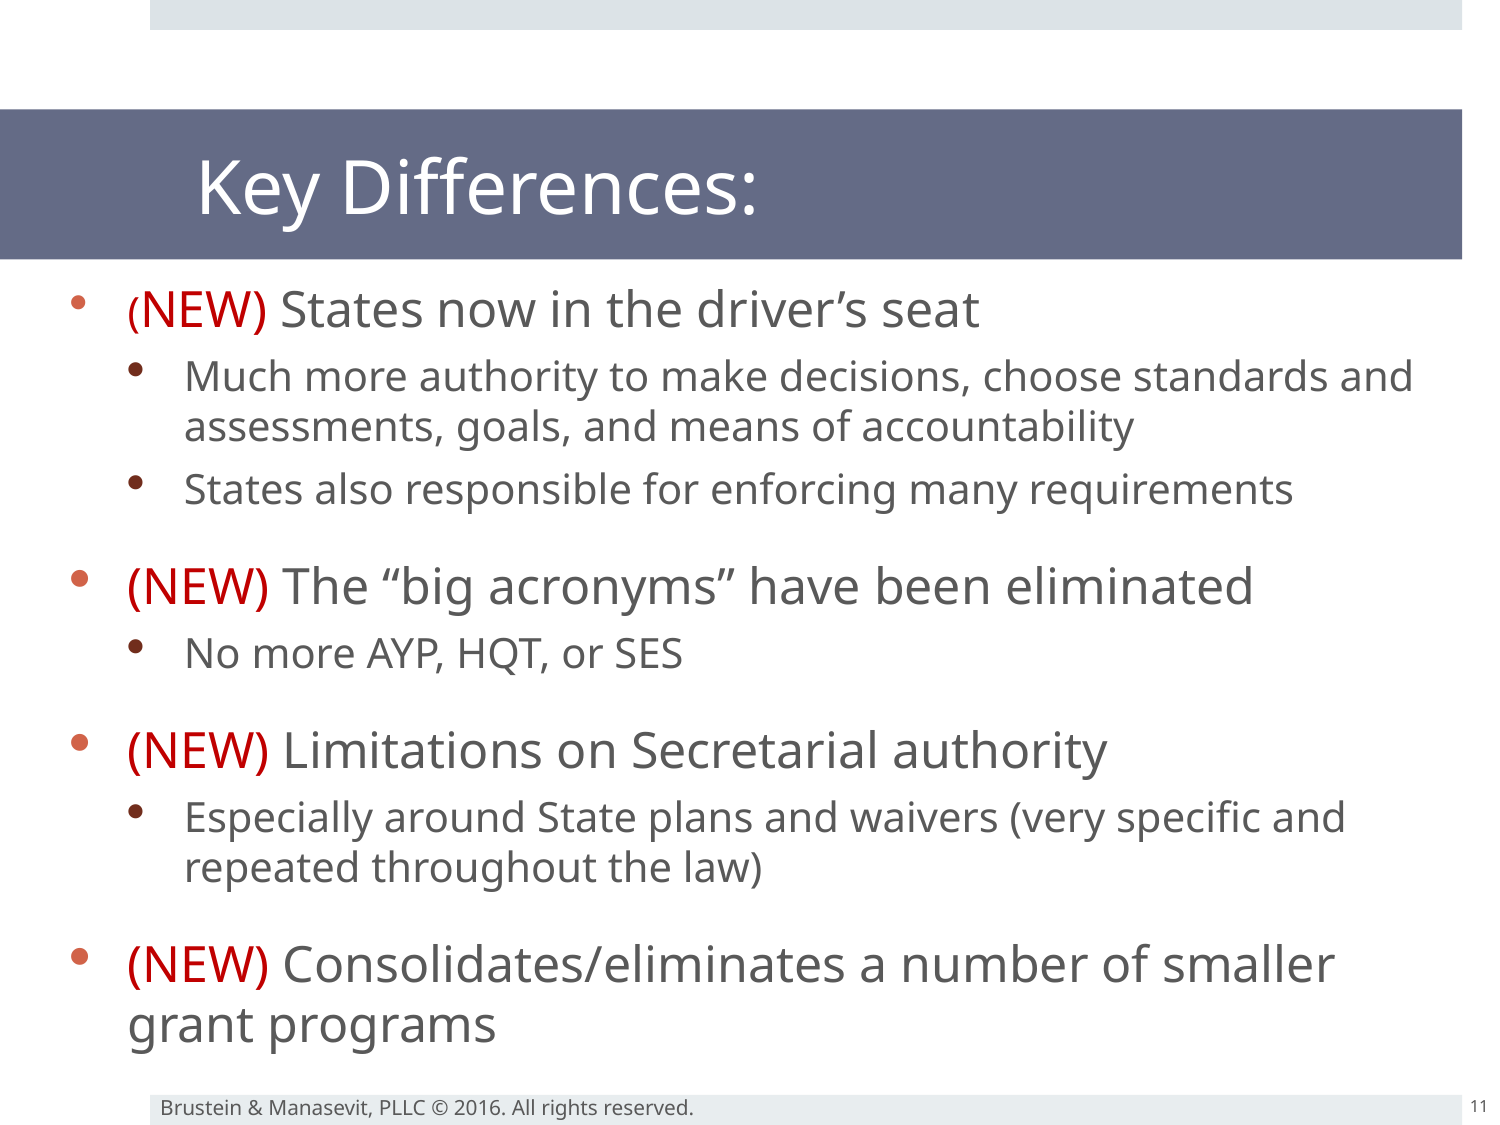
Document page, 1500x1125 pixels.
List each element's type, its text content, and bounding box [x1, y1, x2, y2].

title Key Differences: [0, 109, 1463, 260]
list (NEW) States now in the driver’s seat Much more authority to make decisions, choose standards and assessments, goals, and means of accountability States also responsible for enforcing many requirements (NEW) The “big acronyms” have been eliminated No more AYP, HQT, or SES (NEW) Limitations on Secretarial authority Especially around State plans and waivers (very specific and repeated throughout the law) (NEW) Consolidates/eliminates a number of smaller grant programs [56, 269, 1463, 873]
slide_number 11 [1441, 1077, 1500, 1125]
footer Brustein & Manasevit, PLLC © 2016. All rights reserved. [145, 1089, 891, 1125]
